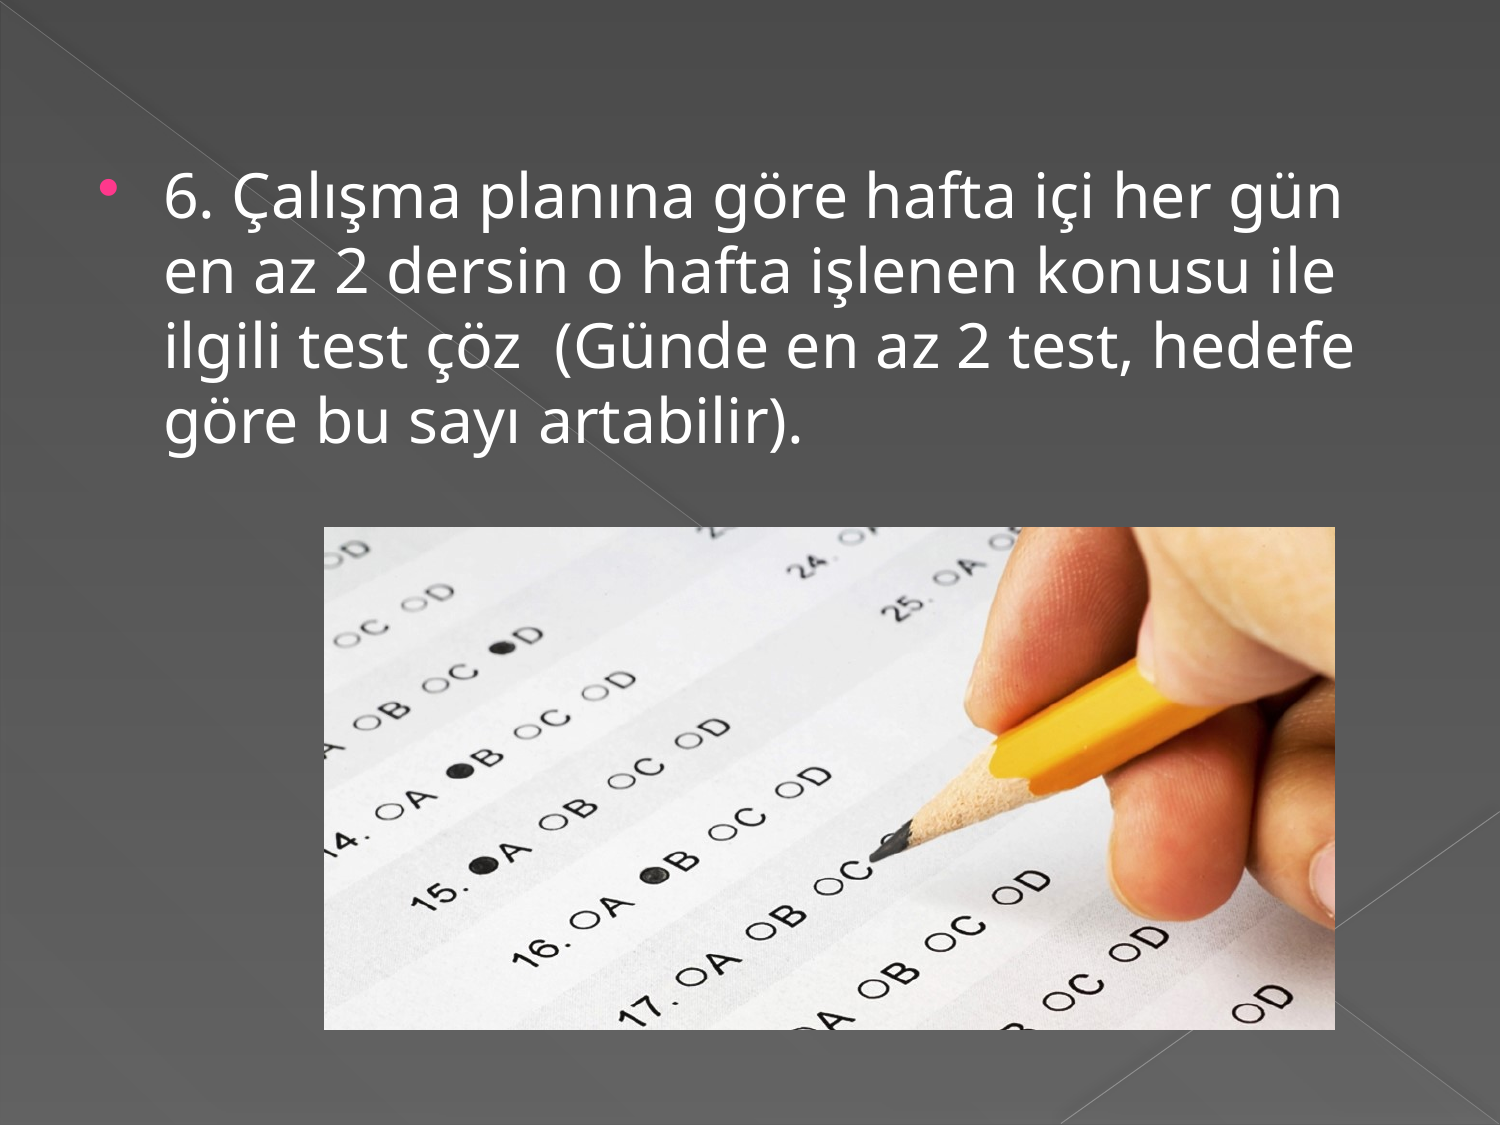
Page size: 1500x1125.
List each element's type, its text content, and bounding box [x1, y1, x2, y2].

picture [324, 526, 1335, 1031]
list 6. Çalışma planına göre hafta içi her gün en az 2 dersin o hafta işlenen konusu ile ilgili test çöz (Günde en az 2 test, hedefe göre bu sayı artabilir). [75, 149, 1425, 1059]
